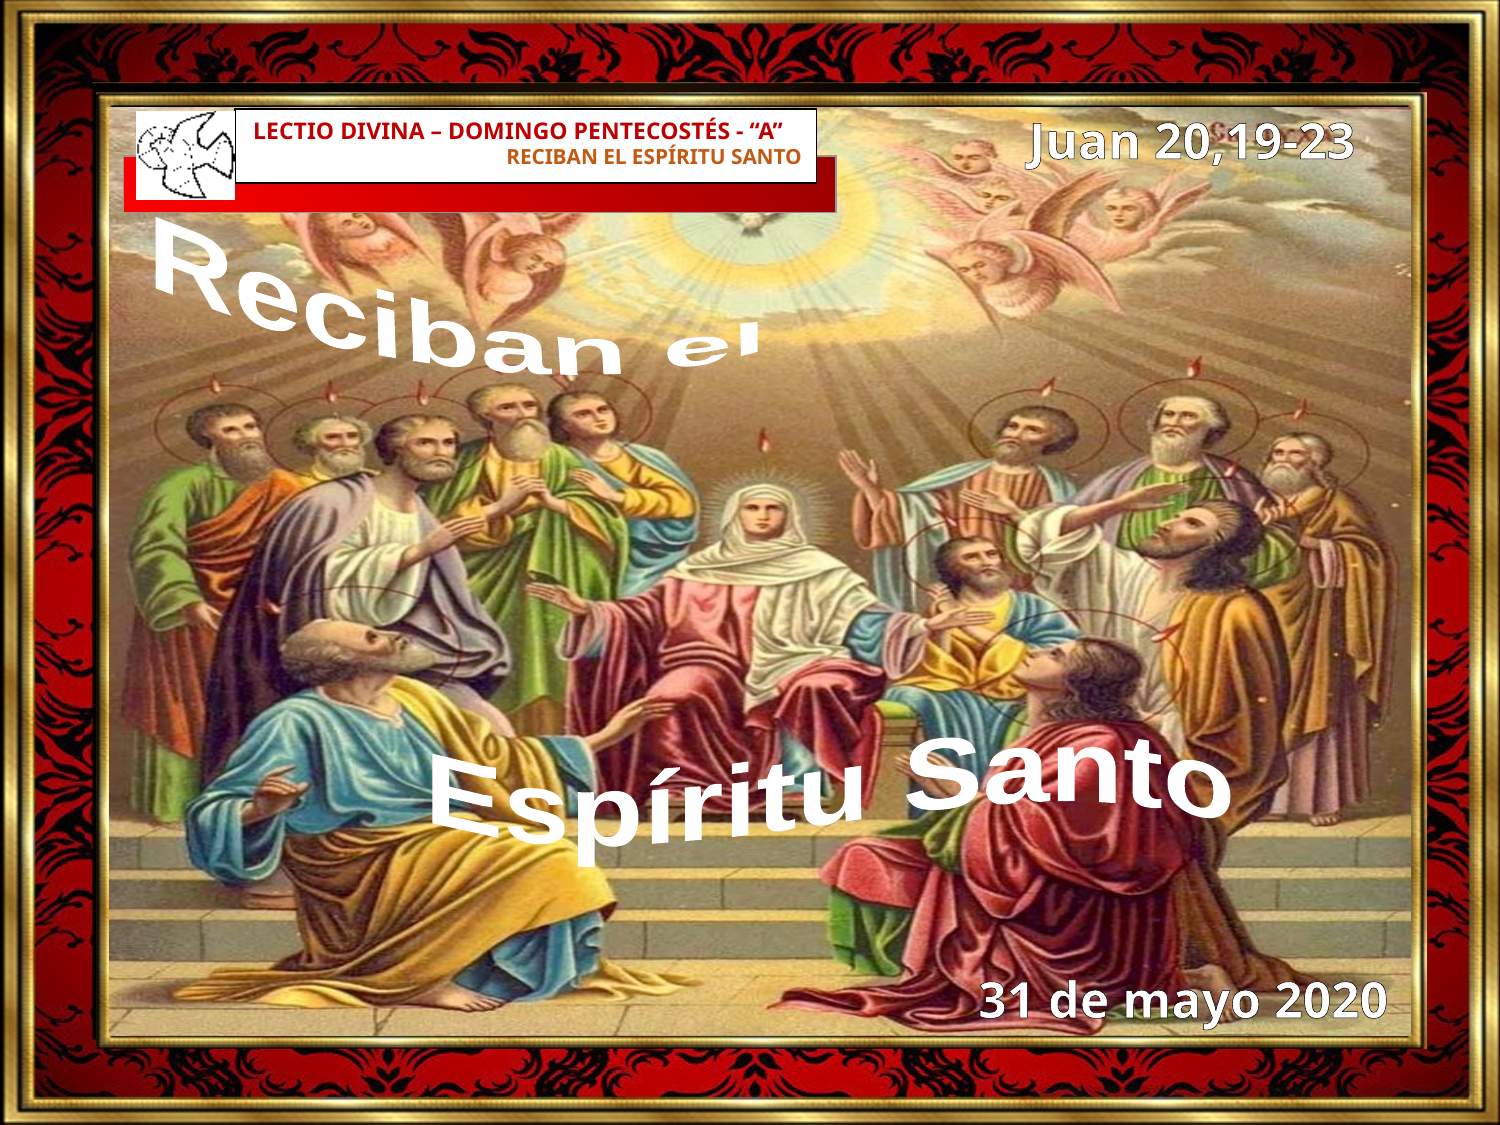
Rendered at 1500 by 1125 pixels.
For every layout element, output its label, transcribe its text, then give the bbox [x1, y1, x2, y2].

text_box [123, 109, 836, 213]
picture [0, 0, 1500, 1125]
text_box Juan 20,19-23 [1014, 101, 1371, 107]
